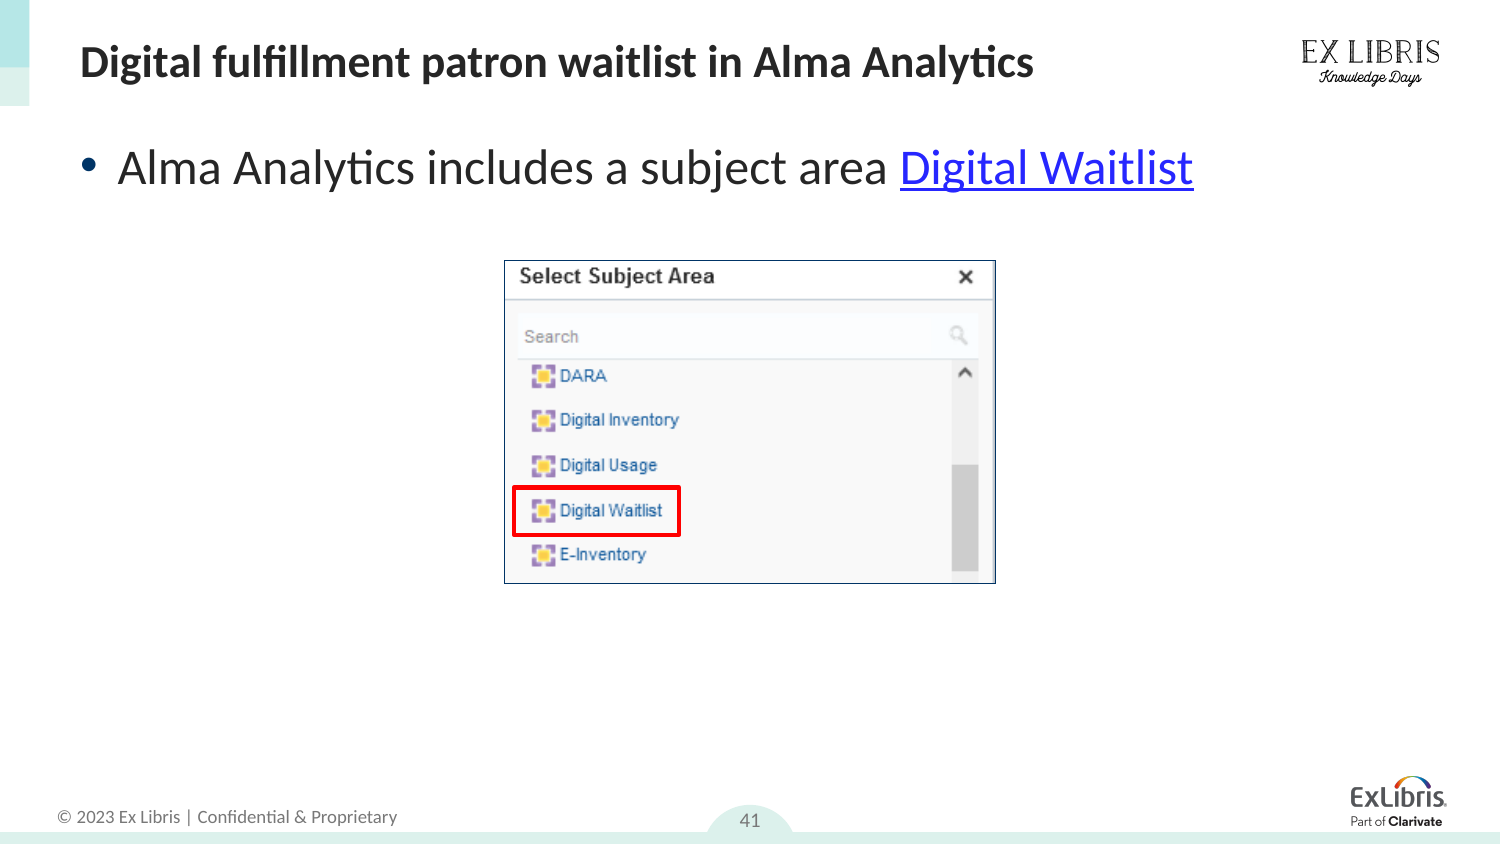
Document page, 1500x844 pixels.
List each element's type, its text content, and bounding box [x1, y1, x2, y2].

title Digital fulfillment patron waitlist in Alma Analytics [64, 11, 1447, 107]
picture [504, 259, 996, 584]
list Alma Analytics includes a subject area Digital Waitlist [64, 126, 1447, 647]
slide_number 41 [705, 789, 795, 844]
picture [1351, 776, 1447, 826]
